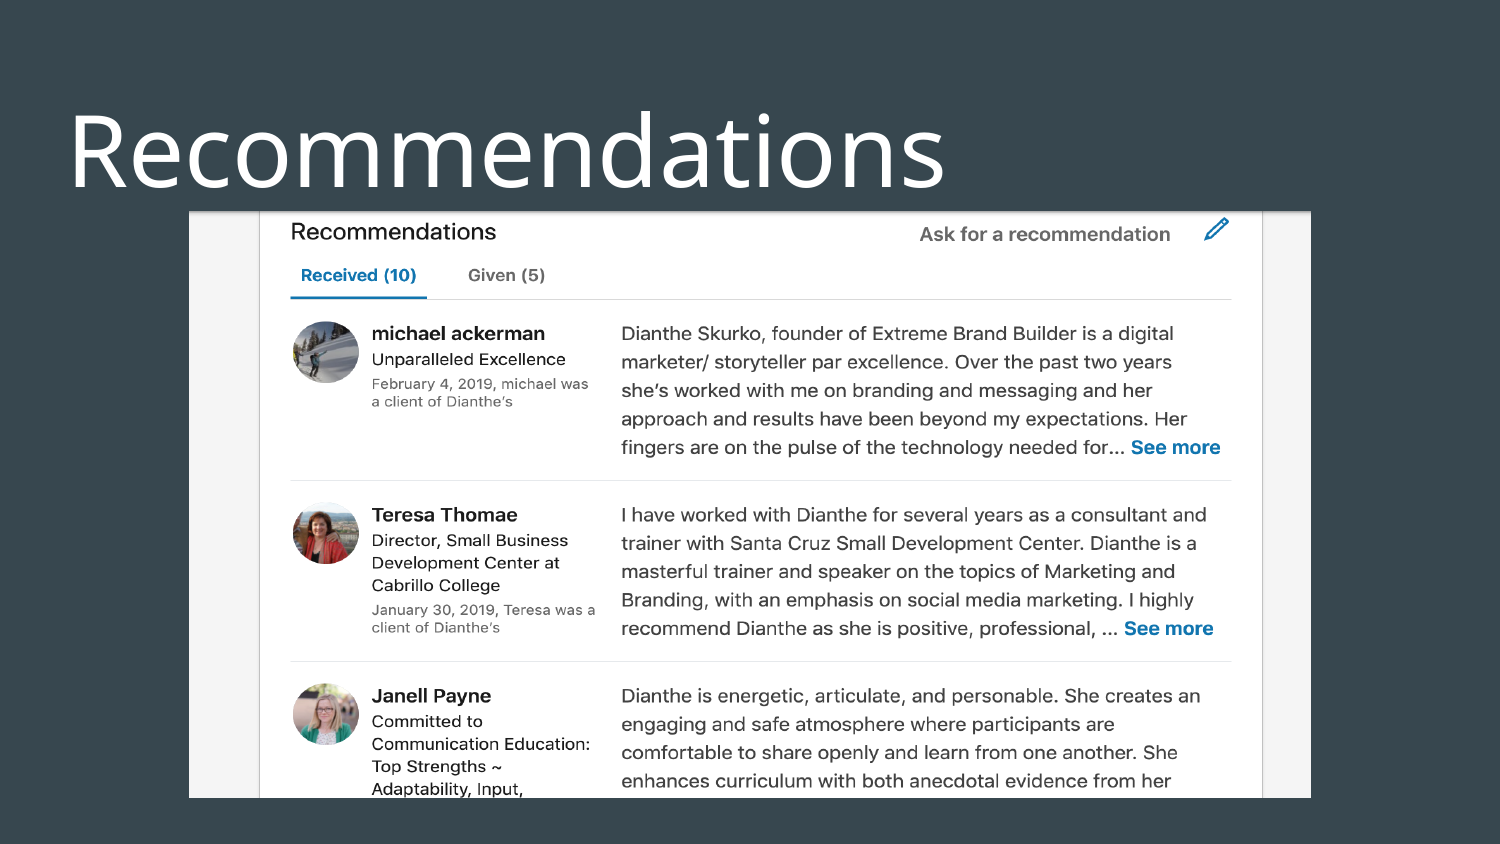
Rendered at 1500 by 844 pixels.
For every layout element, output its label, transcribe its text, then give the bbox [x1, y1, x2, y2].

title Recommendations [51, 72, 1449, 167]
picture [189, 211, 1311, 798]
